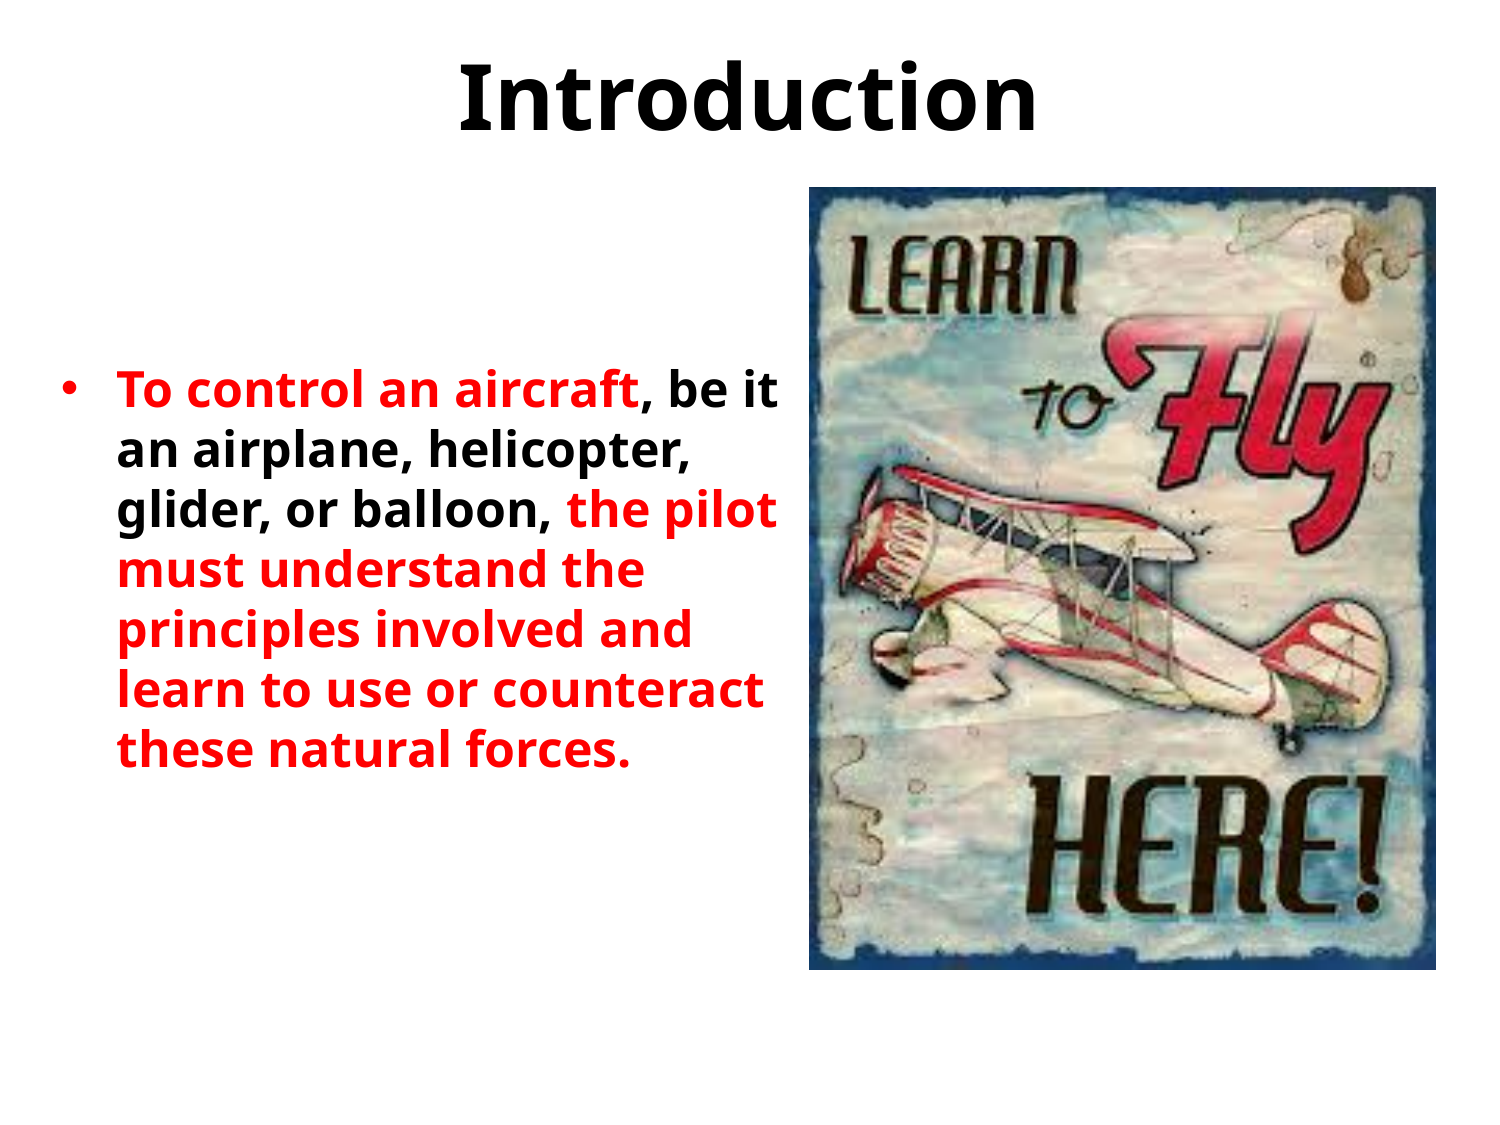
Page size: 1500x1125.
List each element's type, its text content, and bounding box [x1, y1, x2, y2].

title Introduction [75, 0, 1425, 188]
text_box To control an aircraft, be it an airplane, helicopter, glider, or balloon, the pilot must understand the principles involved and learn to use or counteract these natural forces. [45, 349, 804, 785]
picture [809, 187, 1436, 970]
